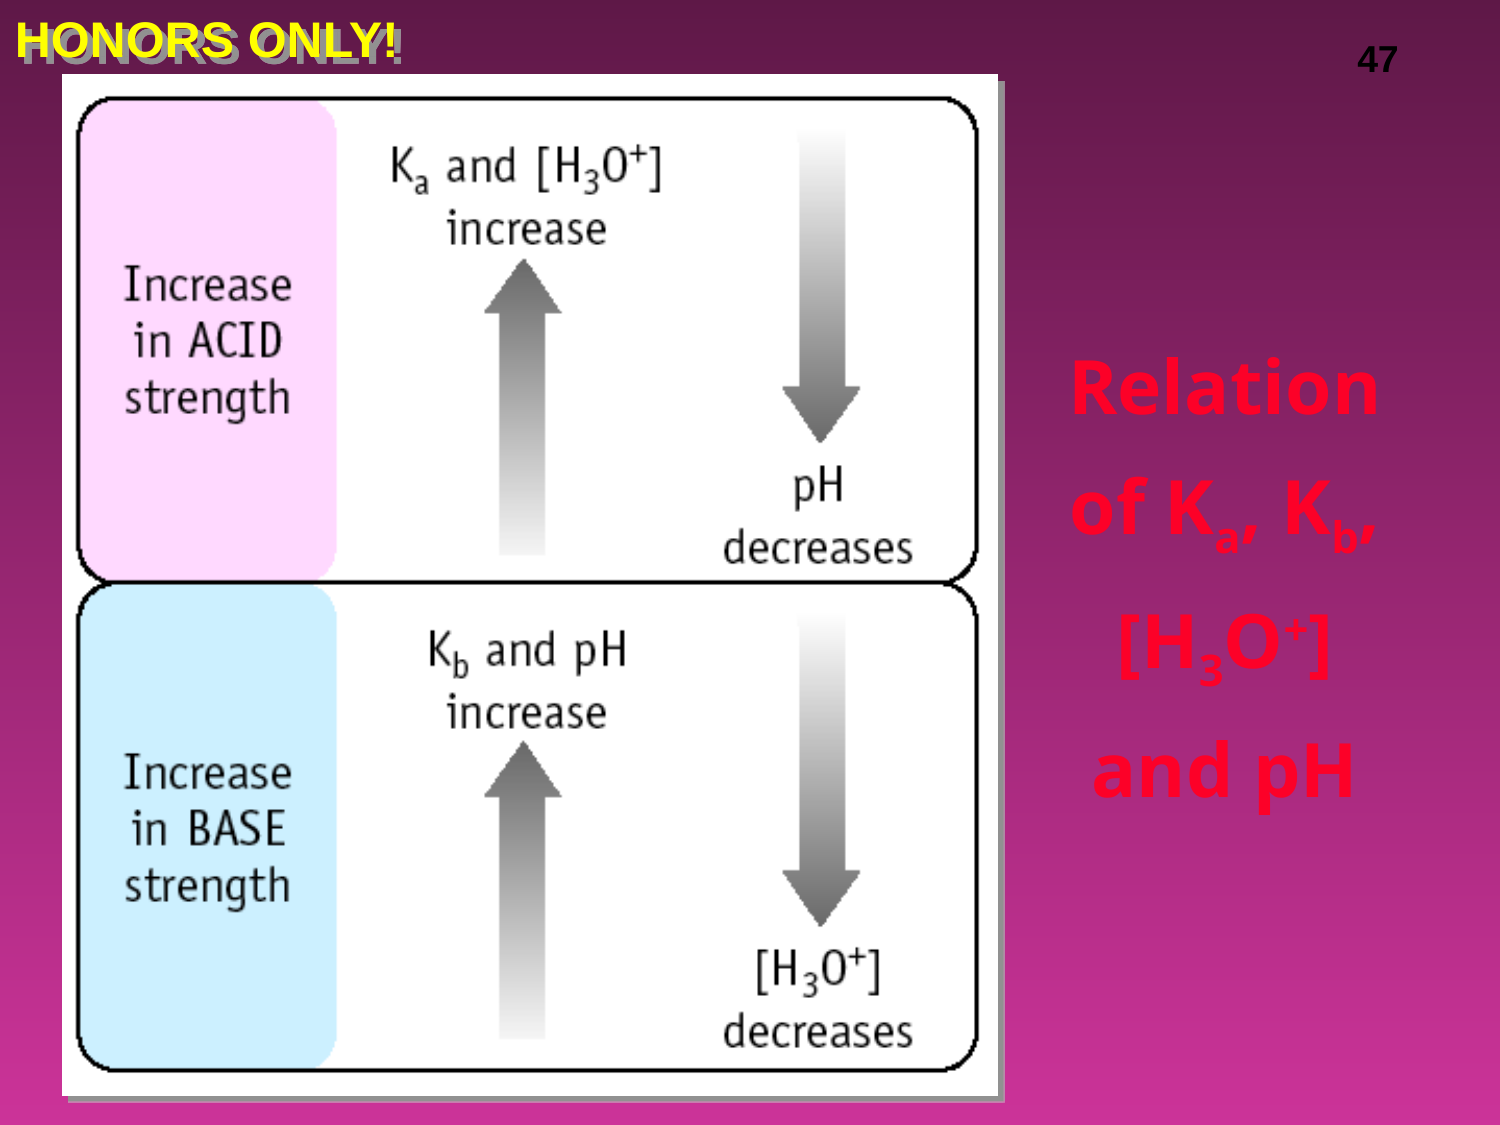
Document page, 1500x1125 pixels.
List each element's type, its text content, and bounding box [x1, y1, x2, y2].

title Relation of Ka, Kb, [H3O+] and pH [1025, 324, 1425, 800]
picture [62, 74, 999, 1096]
text_box HONORS ONLY! [0, 0, 425, 75]
